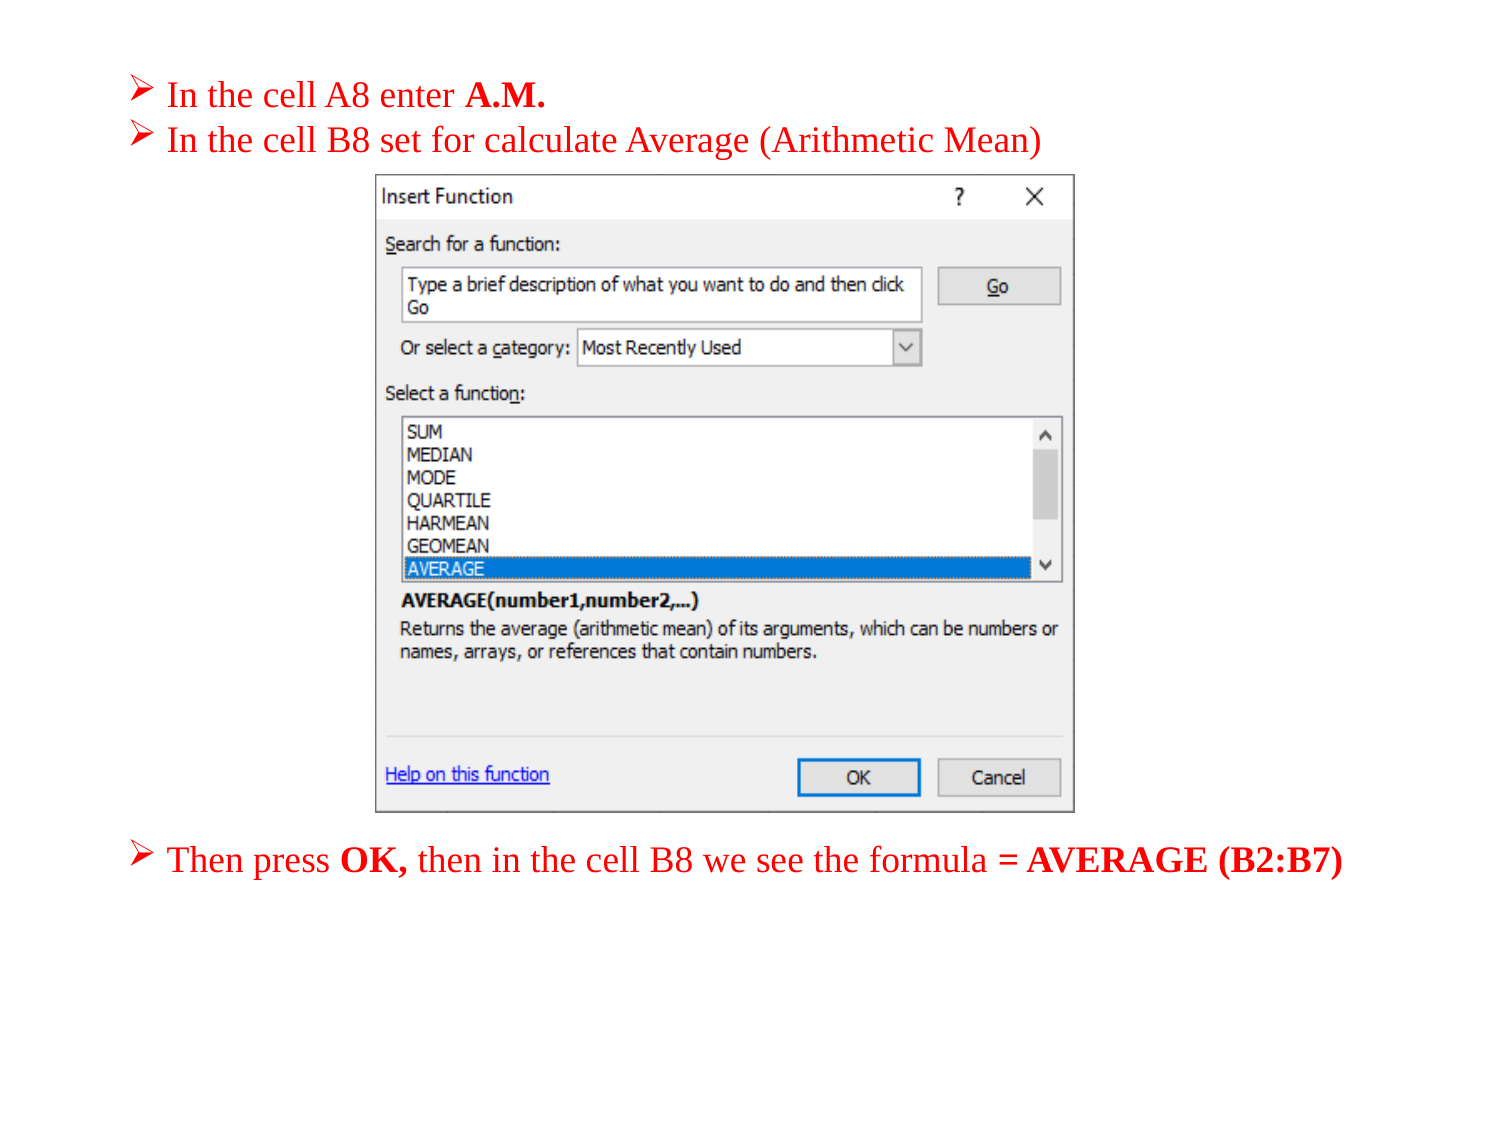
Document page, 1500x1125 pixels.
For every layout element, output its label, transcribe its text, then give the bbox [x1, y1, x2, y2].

picture [374, 174, 1076, 813]
text_box In the cell A8 enter A.M. In the cell B8 set for calculate Average (Arithmetic Mean) Then press OK, then in the cell B8 we see the formula = AVERAGE (B2:B7) [112, 62, 1425, 1075]
